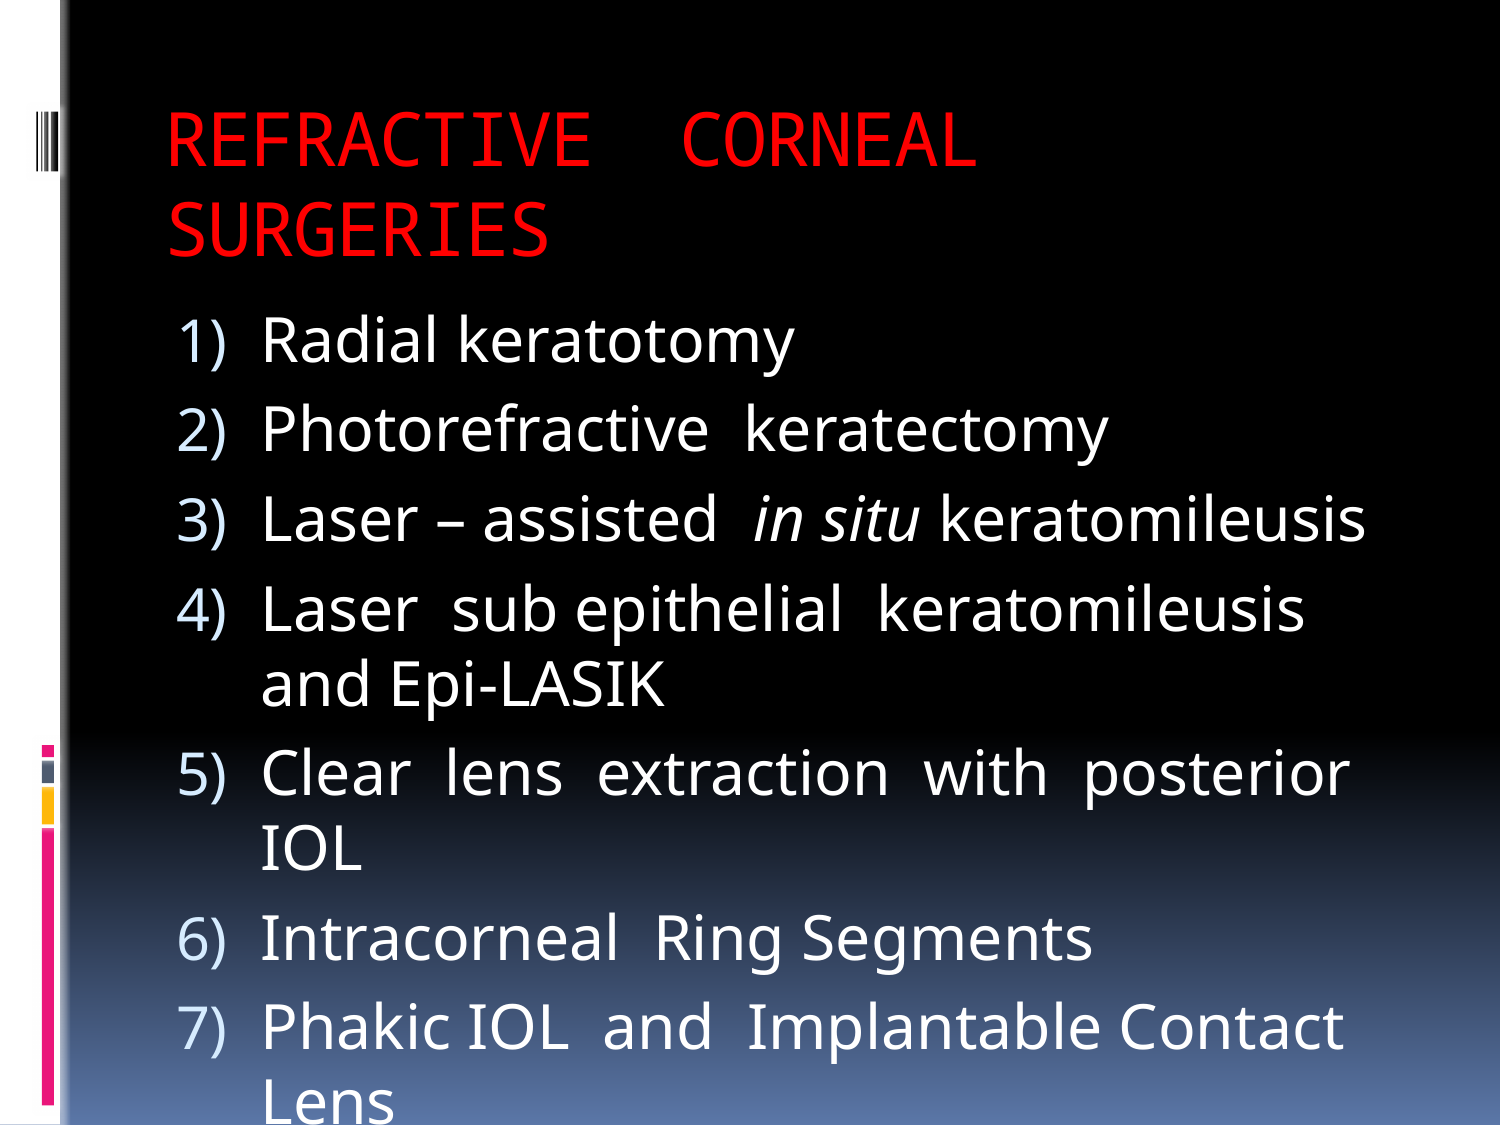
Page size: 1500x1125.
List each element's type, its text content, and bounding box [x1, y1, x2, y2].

title REFRACTIVE CORNEAL SURGERIES [150, 83, 1425, 234]
list Radial keratotomy Photorefractive keratectomy Laser – assisted in situ keratomileusis Laser sub epithelial keratomileusis and Epi-LASIK Clear lens extraction with posterior IOL Intracorneal Ring Segments Phakic IOL and Implantable Contact Lens [150, 292, 1425, 1043]
